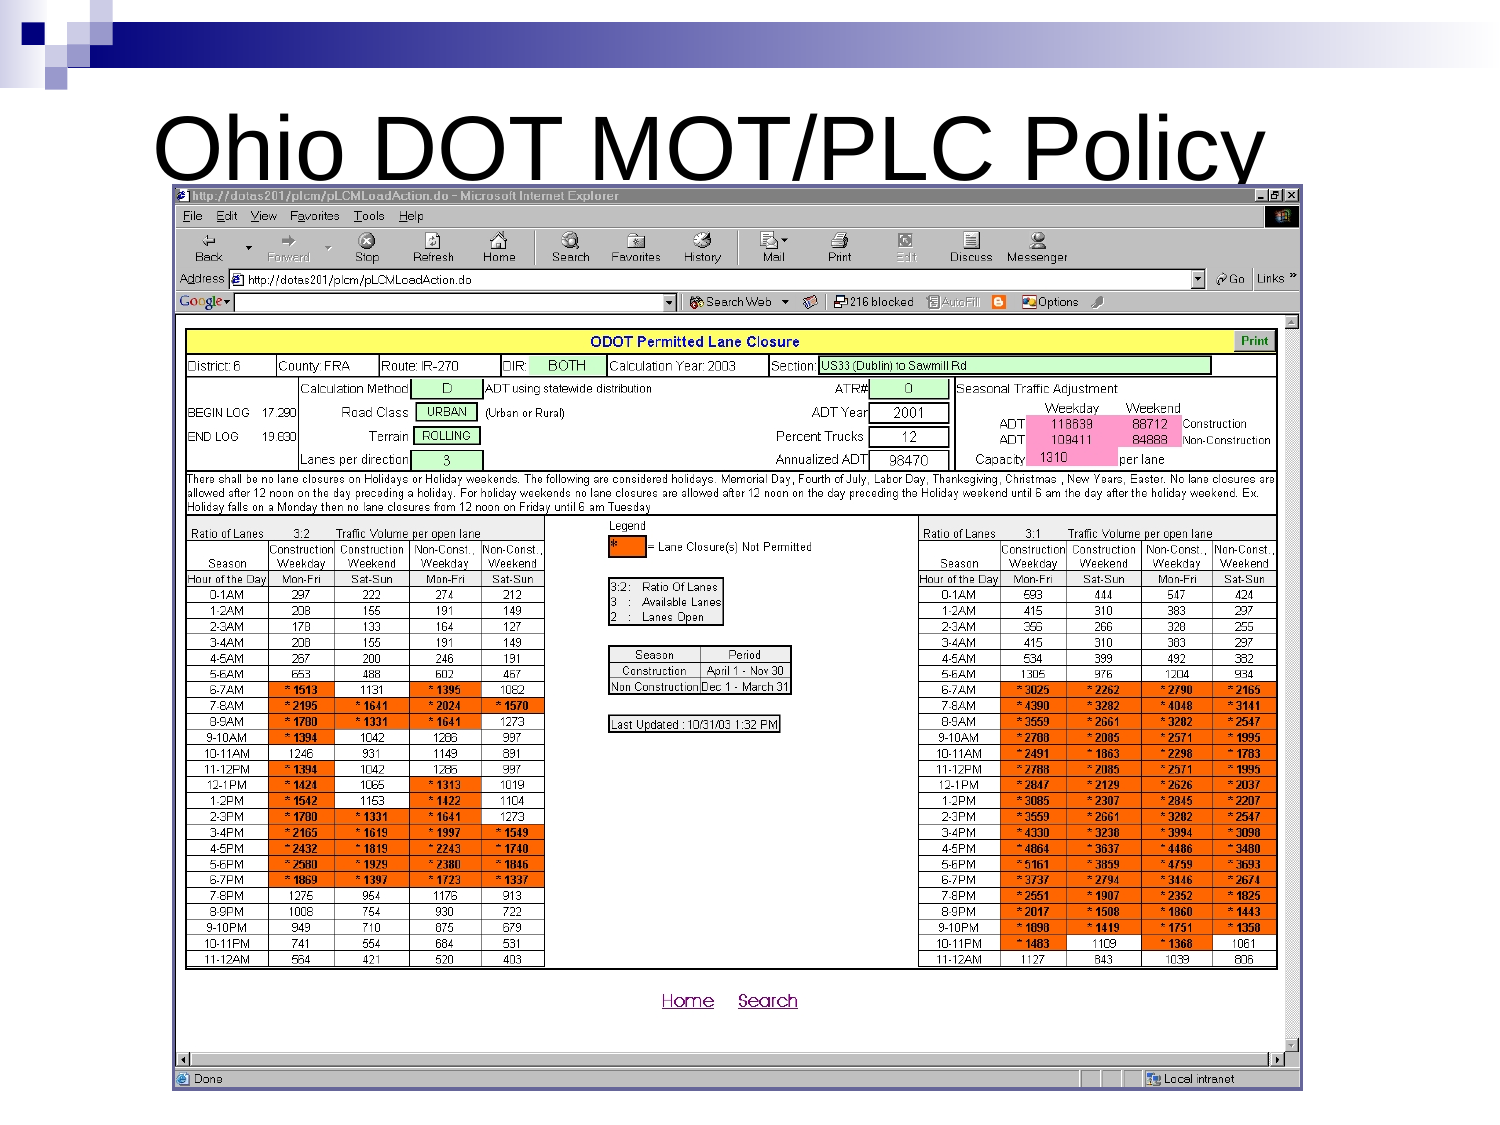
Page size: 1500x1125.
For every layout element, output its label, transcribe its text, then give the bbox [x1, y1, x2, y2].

title Ohio DOT MOT/PLC Policy [137, 87, 1426, 207]
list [174, 187, 1301, 1088]
